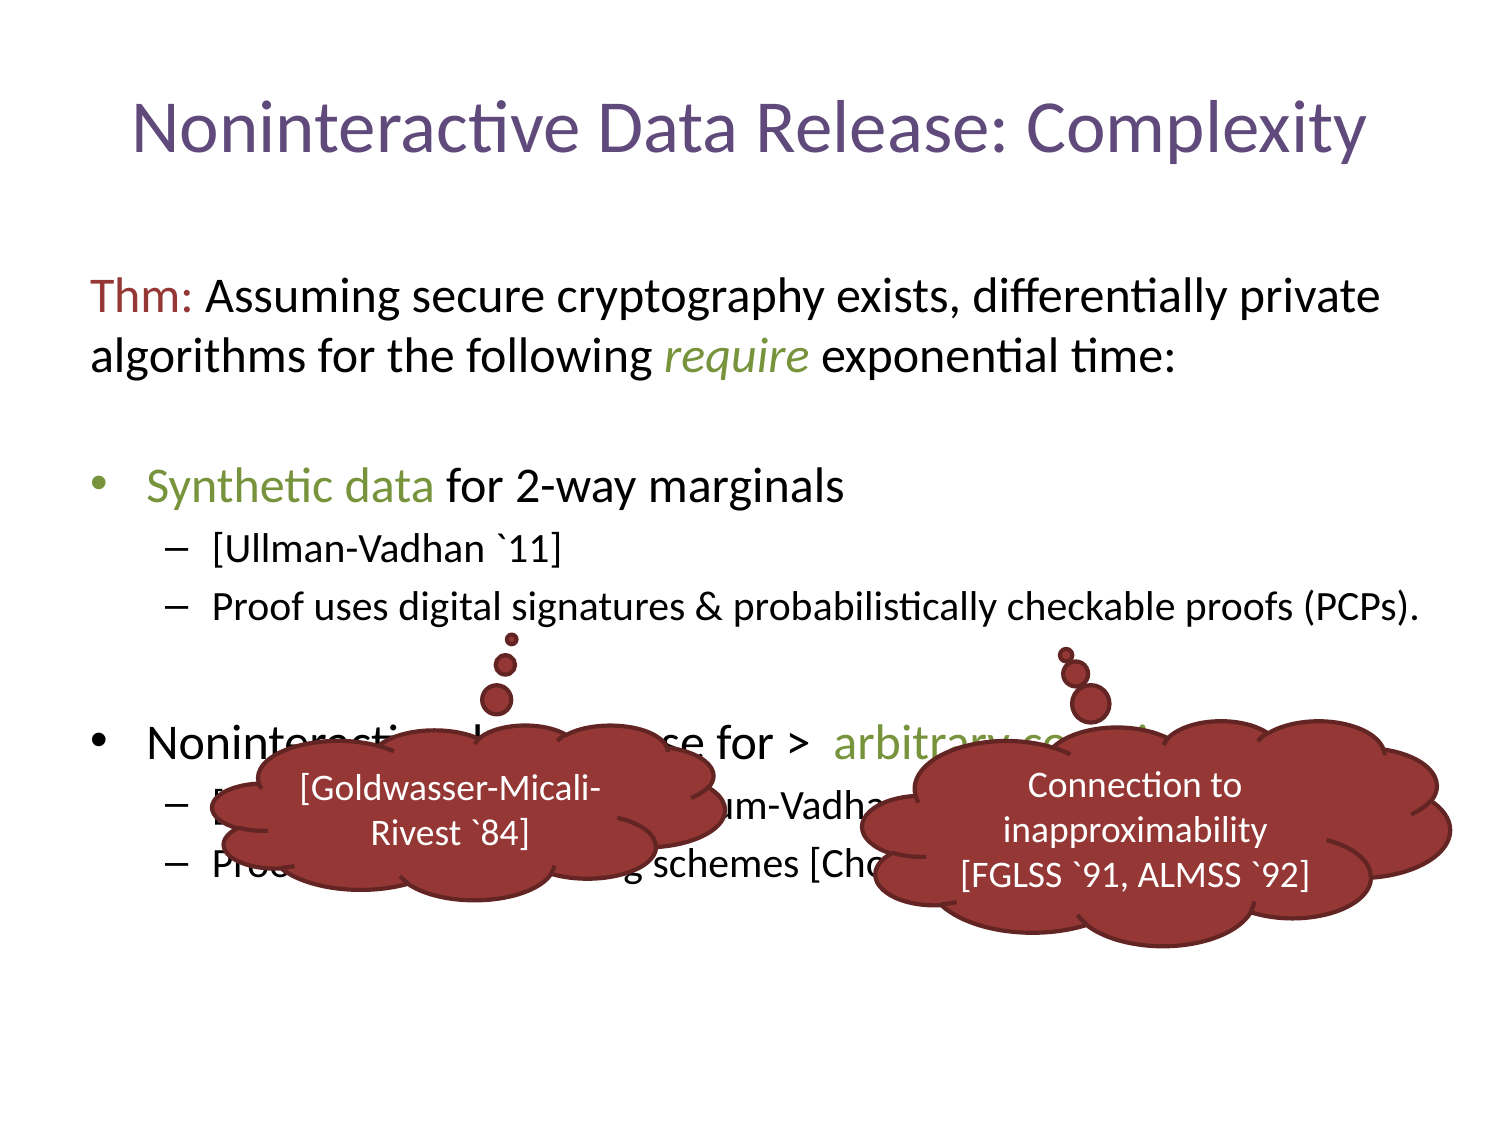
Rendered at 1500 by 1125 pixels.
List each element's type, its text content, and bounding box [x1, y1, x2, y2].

text_box Connection to inapproximability [FGLSS `91, ALMSS `92] [1057, 646, 1112, 725]
title Noninteractive Data Release: Complexity [75, 45, 1425, 200]
text_box [Goldwasser-Micali-Rivest `84] [209, 723, 728, 903]
text_box [Goldwasser-Micali-Rivest `84] [493, 653, 518, 677]
text_box Connection to inapproximability [FGLSS `91, ALMSS `92] [859, 719, 1453, 949]
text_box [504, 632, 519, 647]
text_box [Goldwasser-Micali-Rivest `84] [480, 683, 514, 717]
